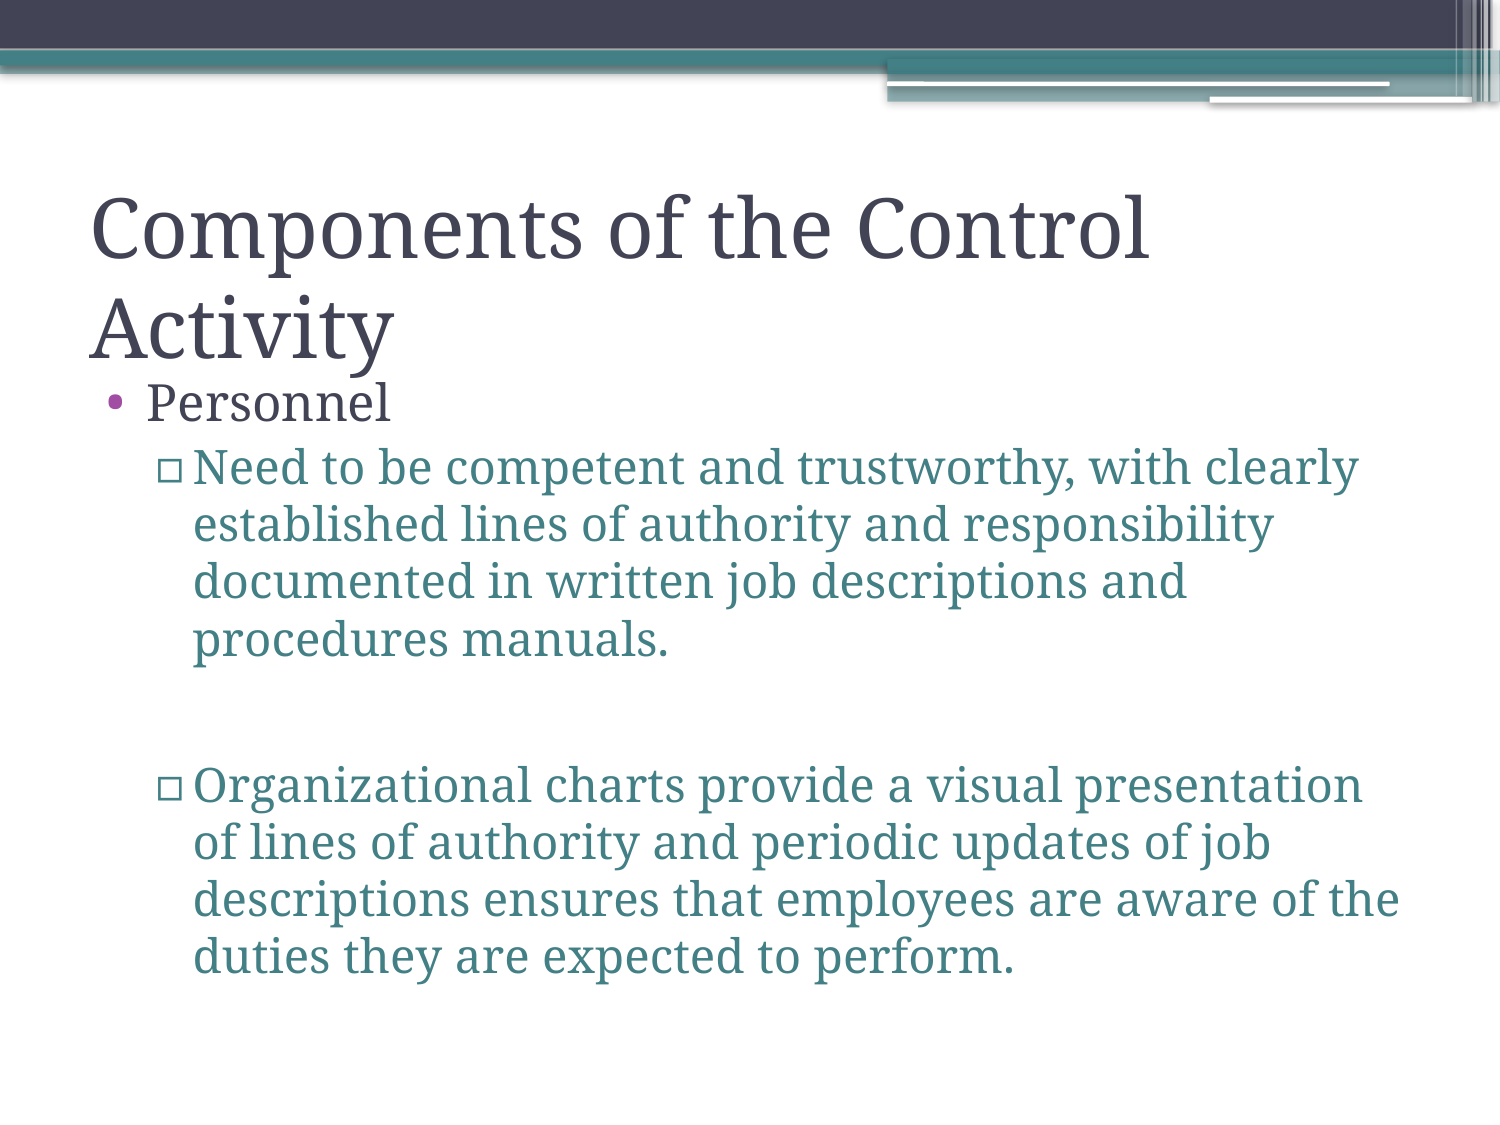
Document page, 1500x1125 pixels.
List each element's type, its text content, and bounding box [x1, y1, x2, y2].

list Personnel Need to be competent and trustworthy, with clearly established lines of authority and responsibility documented in written job descriptions and procedures manuals. Organizational charts provide a visual presentation of lines of authority and periodic updates of job descriptions ensures that employees are aware of the duties they are expected to perform. [75, 363, 1425, 994]
title Components of the Control Activity [75, 187, 1425, 363]
